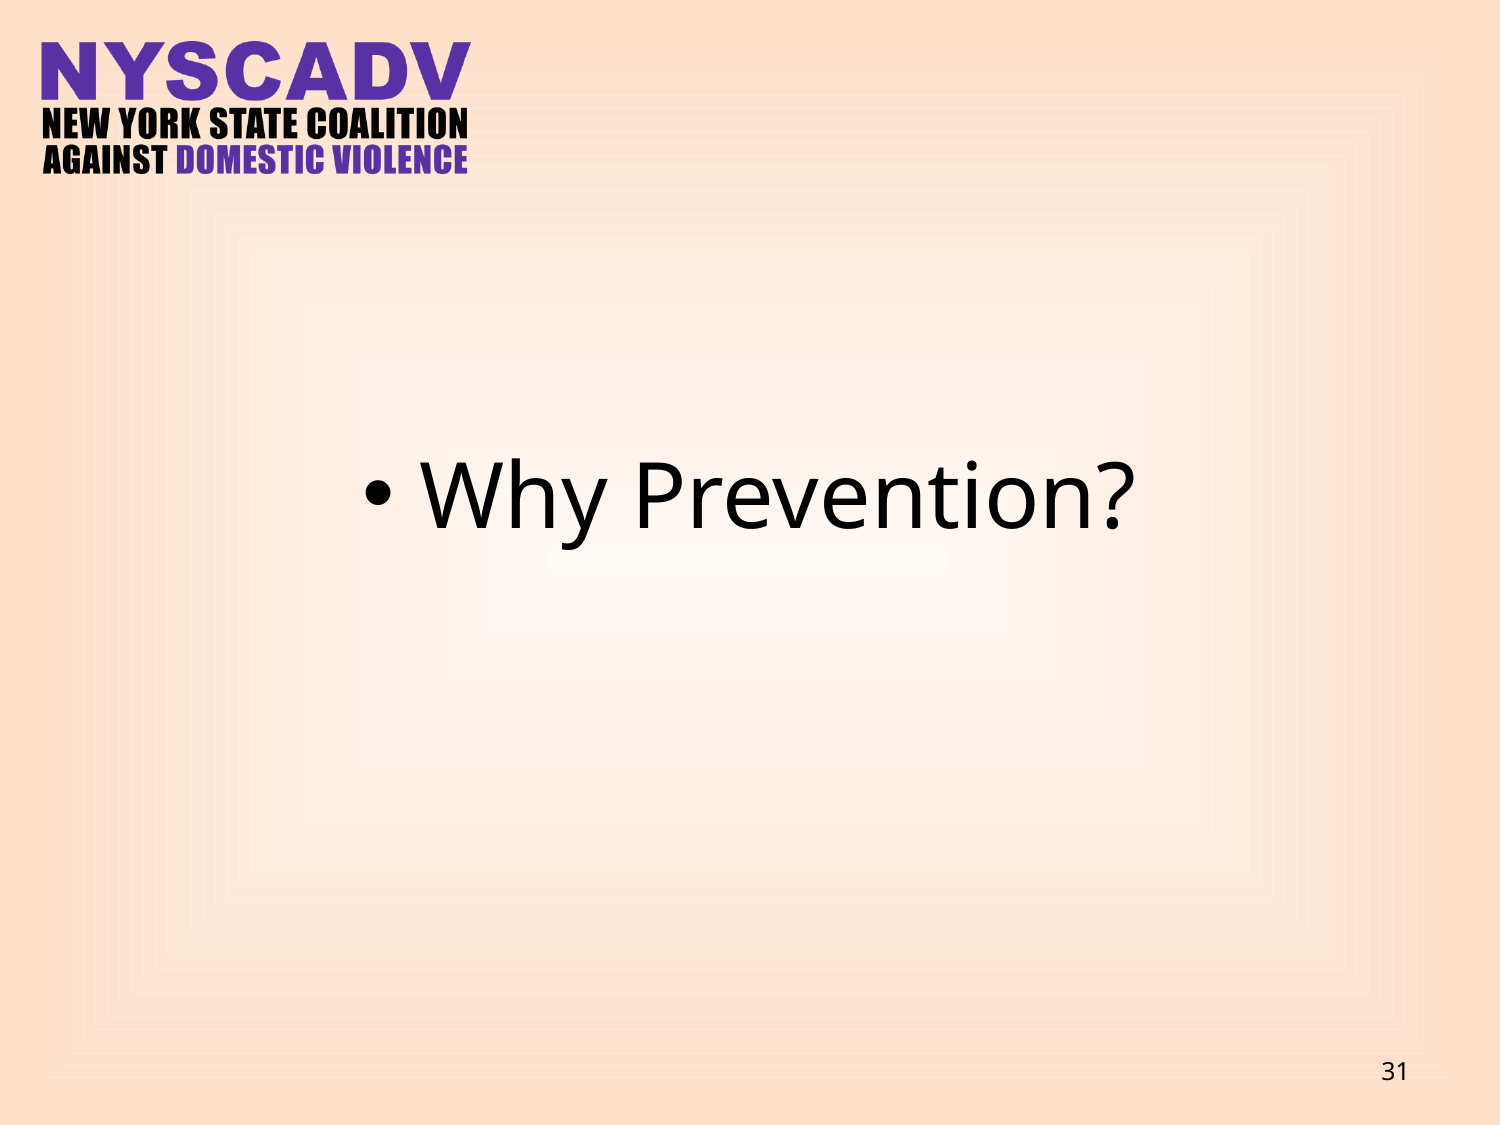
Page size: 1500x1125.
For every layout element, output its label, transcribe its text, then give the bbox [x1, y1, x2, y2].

list Why Prevention? [75, 237, 1425, 1013]
picture [30, 29, 486, 187]
slide_number 31 [1074, 1042, 1425, 1103]
